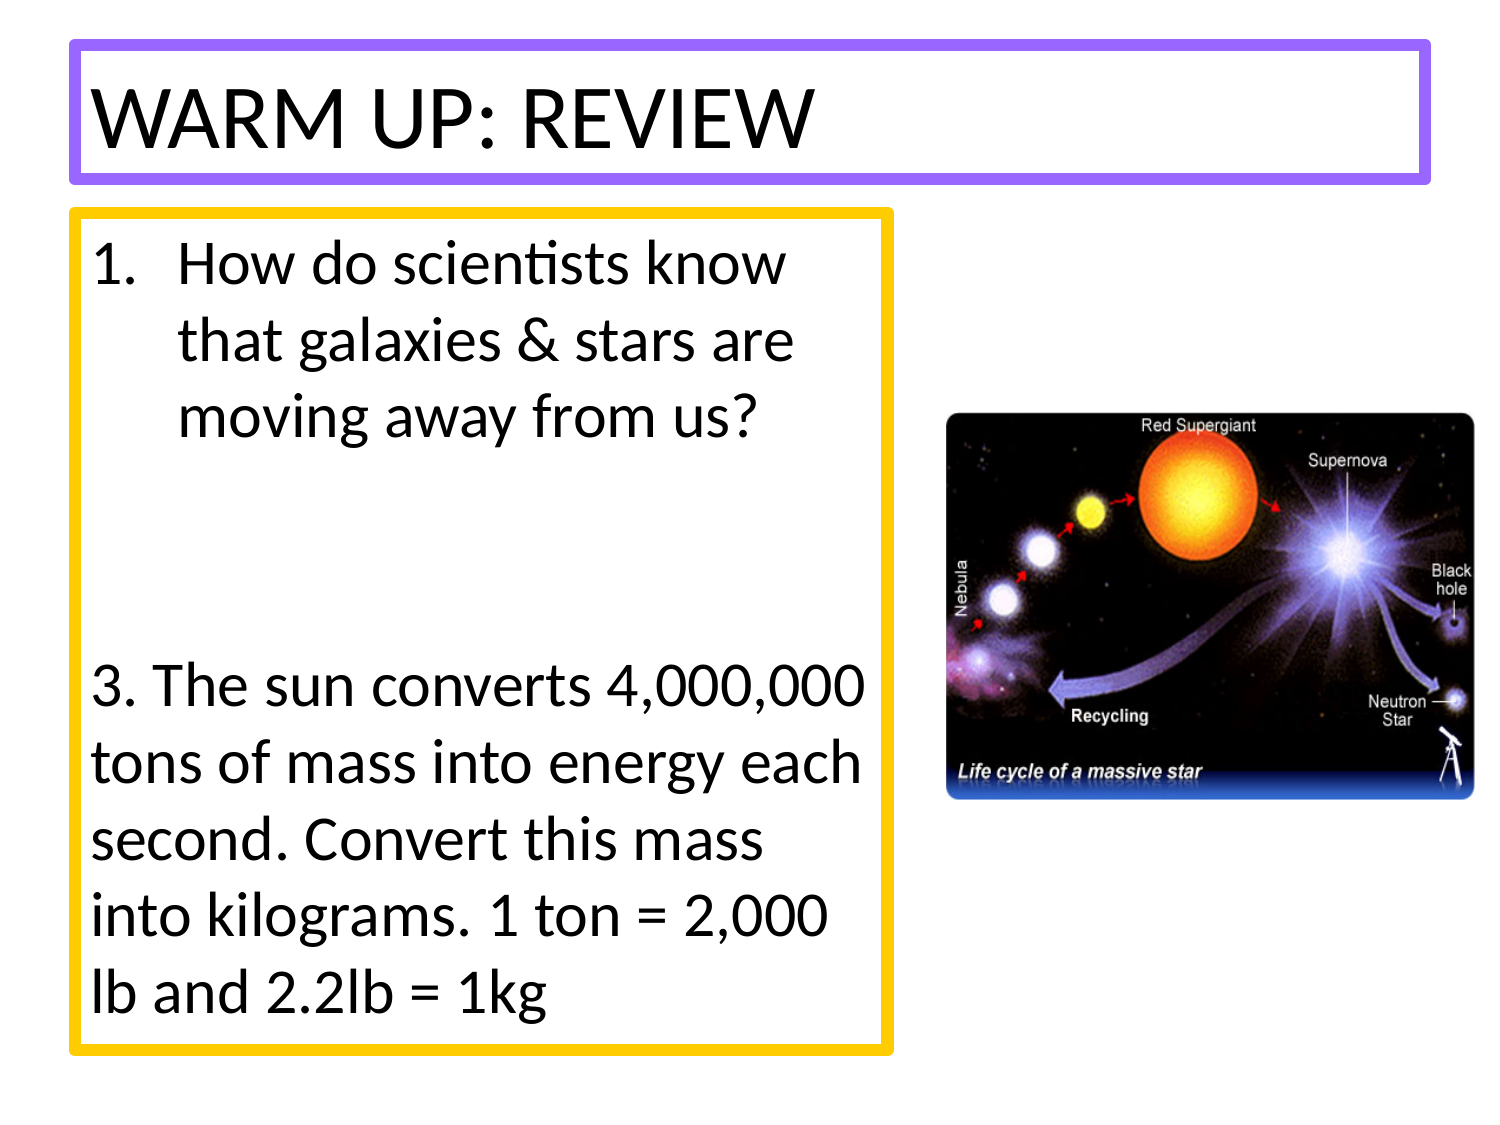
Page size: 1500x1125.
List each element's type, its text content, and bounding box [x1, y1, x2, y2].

picture [945, 412, 1476, 801]
title WARM UP: REVIEW [75, 45, 1425, 179]
list How do scientists know that galaxies & stars are moving away from us? 3. The sun converts 4,000,000 tons of mass into energy each second. Convert this mass into kilograms. 1 ton = 2,000 lb and 2.2lb = 1kg [75, 212, 888, 1050]
